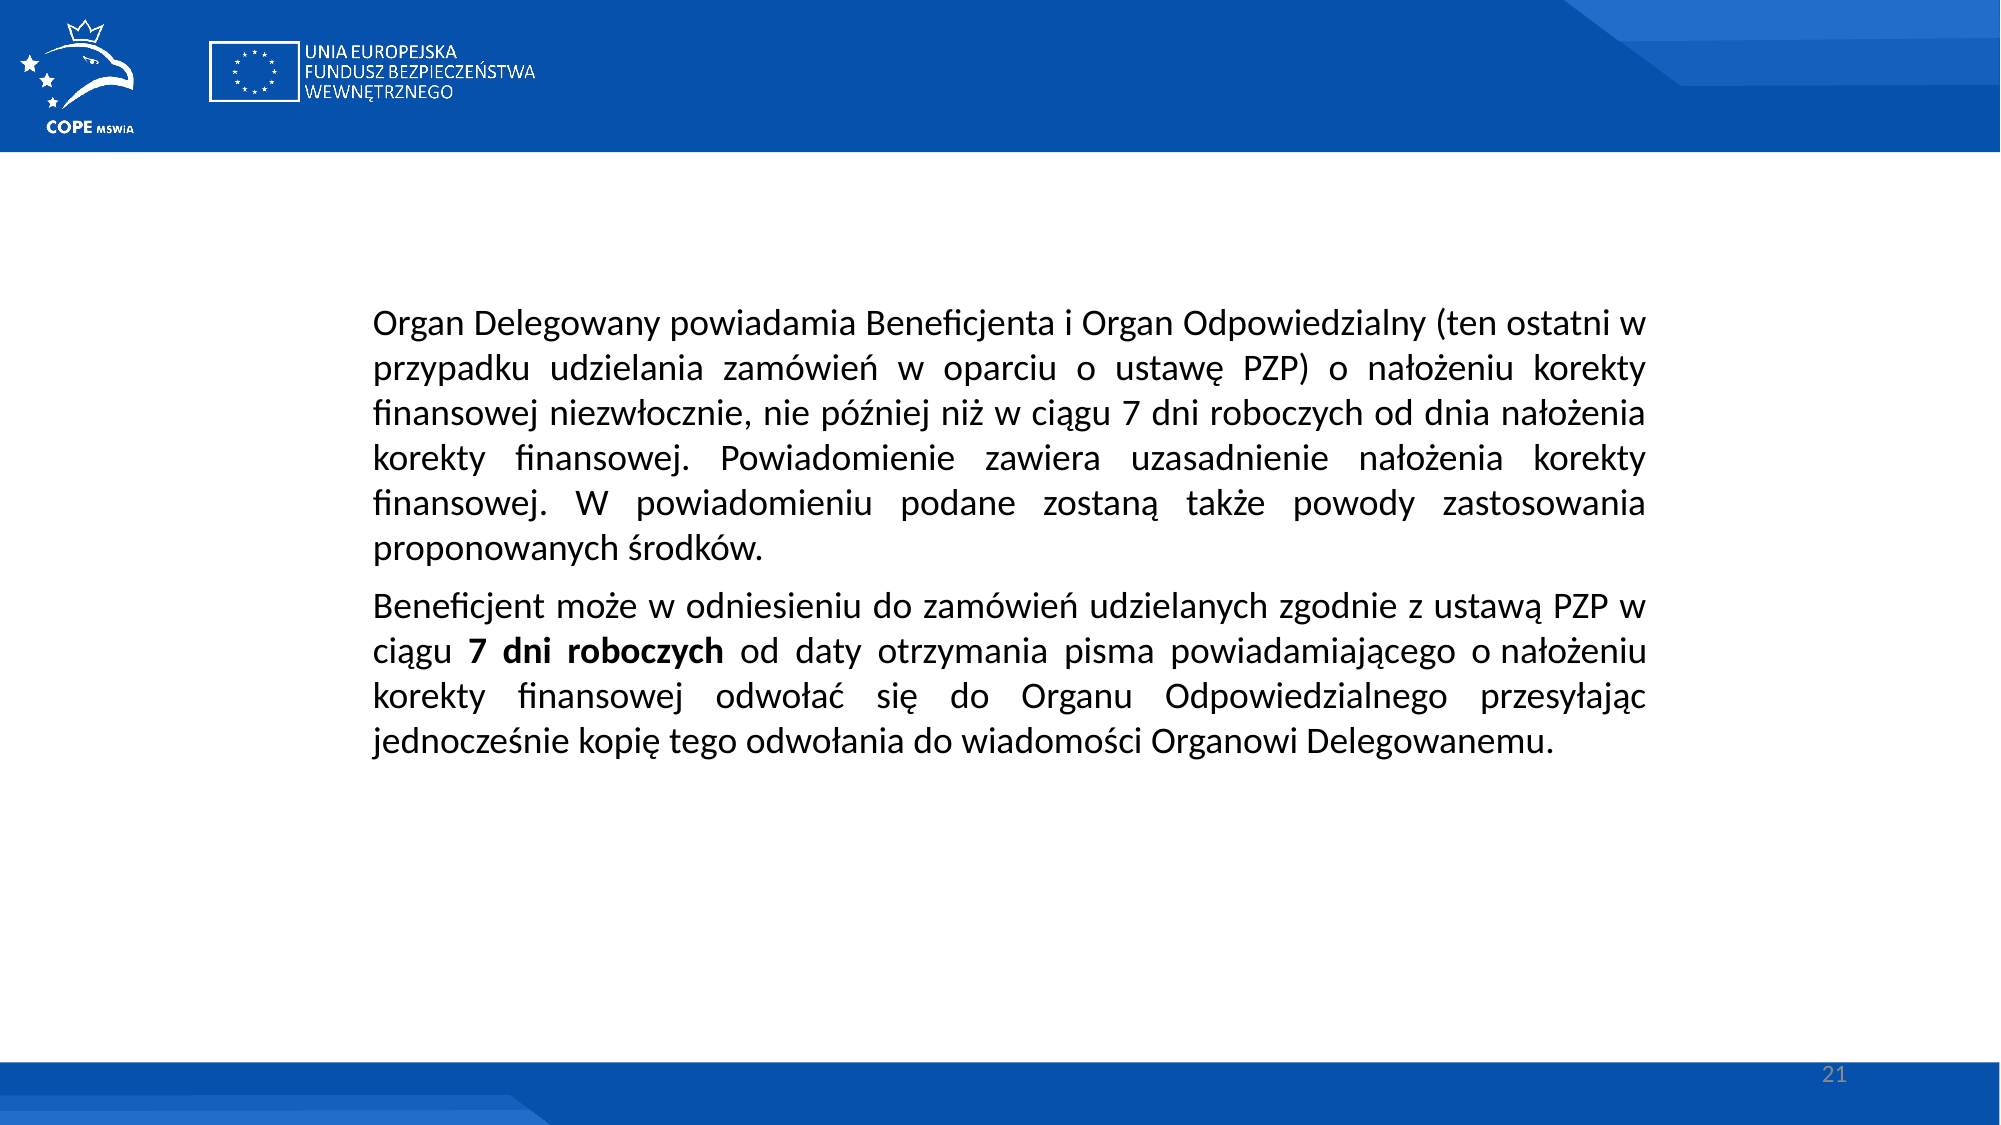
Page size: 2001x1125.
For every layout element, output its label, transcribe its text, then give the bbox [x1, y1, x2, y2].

picture [0, 0, 153, 152]
picture [209, 41, 535, 102]
text_box Organ Delegowany powiadamia Beneficjenta i Organ Odpowiedzialny (ten ostatni w przypadku udzielania zamówień w oparciu o ustawę PZP) o nałożeniu korekty finansowej niezwłocznie, nie później niż w ciągu 7 dni roboczych od dnia nałożenia korekty finansowej. Powiadomienie zawiera uzasadnienie nałożenia korekty finansowej. W powiadomieniu podane zostaną także powody zastosowania proponowanych środków. Beneficjent może w odniesieniu do zamówień udzielanych zgodnie z ustawą PZP w ciągu 7 dni roboczych od daty otrzymania pisma powiadamiającego o nałożeniu korekty finansowej odwołać się do Organu Odpowiedzialnego przesyłając jednocześnie kopię tego odwołania do wiadomości Organowi Delegowanemu. [358, 290, 1663, 769]
slide_number 21 [1412, 1042, 1863, 1103]
